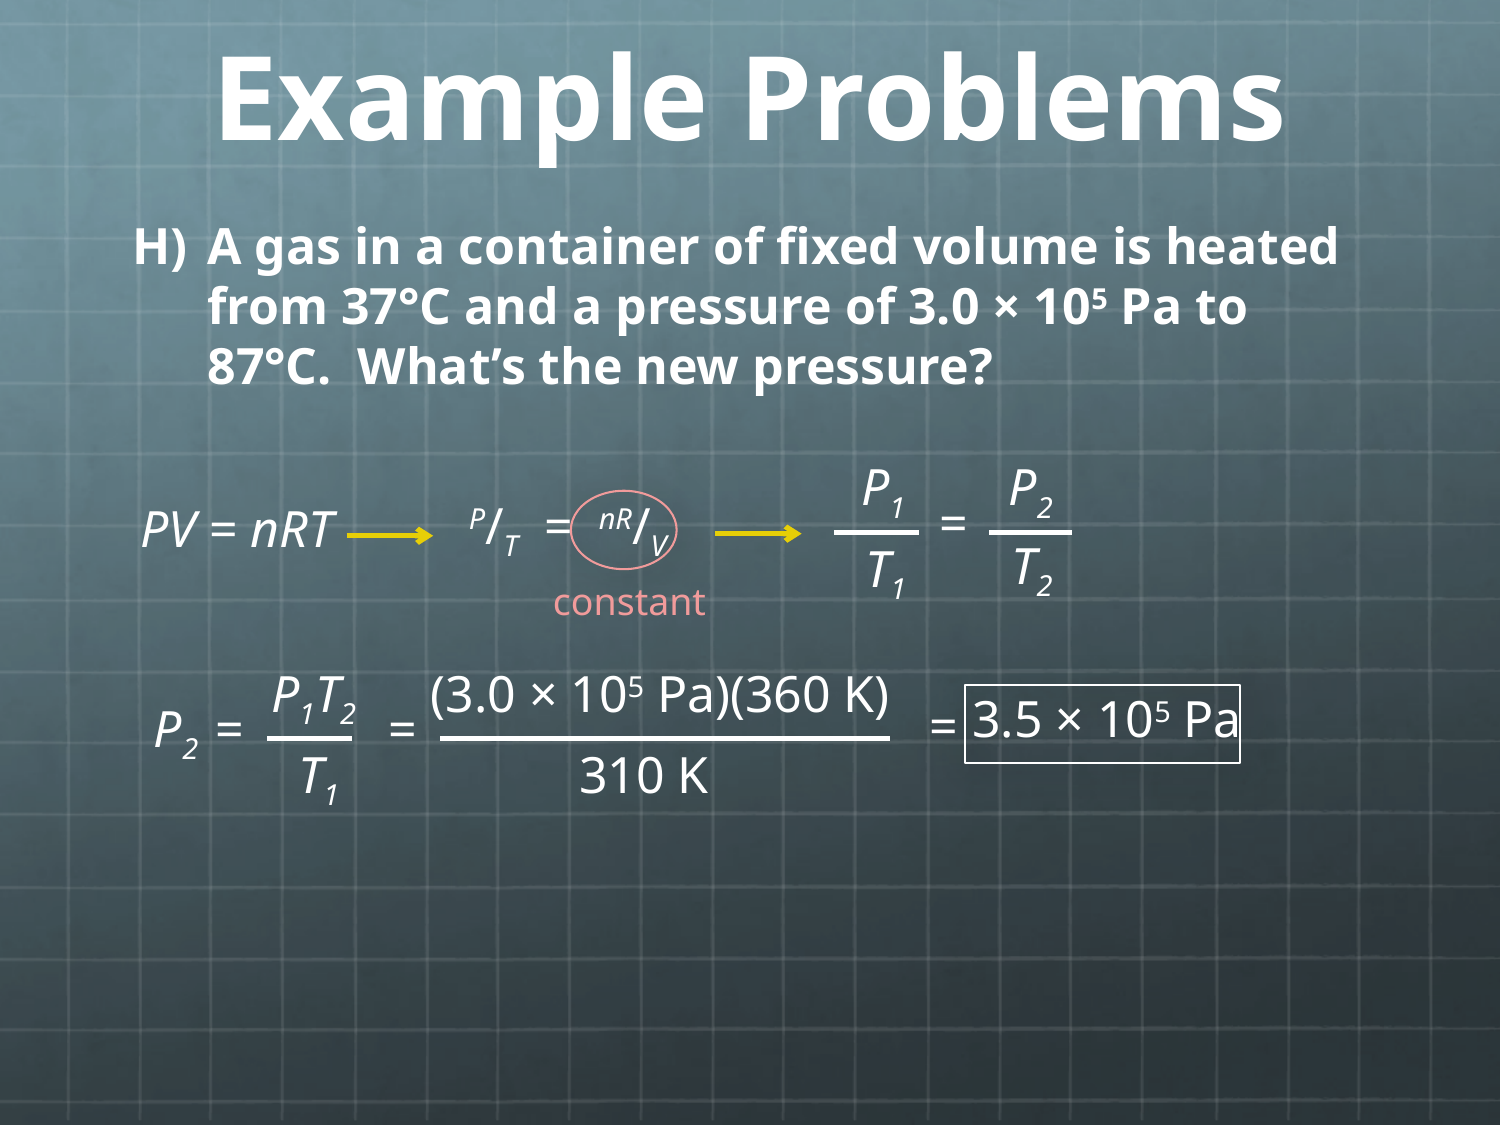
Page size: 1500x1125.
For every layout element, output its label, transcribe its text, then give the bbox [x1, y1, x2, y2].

text_box = [373, 689, 432, 765]
picture [0, 0, 1500, 1125]
text_box T2 [996, 526, 1009, 531]
text_box PV = nRT [125, 489, 349, 565]
text_box [964, 755, 1241, 764]
text_box 310 K [564, 761, 724, 811]
text_box = [914, 687, 973, 763]
text_box (3.0 × 105 Pa)(360 K) [415, 654, 905, 730]
text_box P2 [993, 448, 1068, 530]
text_box P/T = nR/V [454, 487, 682, 571]
text_box T2 [996, 542, 1068, 610]
text_box = [925, 483, 984, 559]
text_box T2 [1052, 526, 1068, 531]
text_box P1T2 [256, 654, 371, 738]
text_box T1 [283, 735, 355, 819]
text_box P1 [846, 448, 921, 530]
list A gas in a container of fixed volume is heated from 37°C and a pressure of 3.0 × 105 Pa to 87°C. What’s the new pressure? [117, 206, 1362, 432]
text_box constant [538, 570, 721, 631]
text_box = [214, 689, 259, 765]
text_box P2 [139, 689, 214, 773]
title Example Problems [127, 17, 1372, 171]
text_box 3.5 × 105 Pa [957, 679, 1257, 755]
text_box T1 [850, 529, 922, 613]
